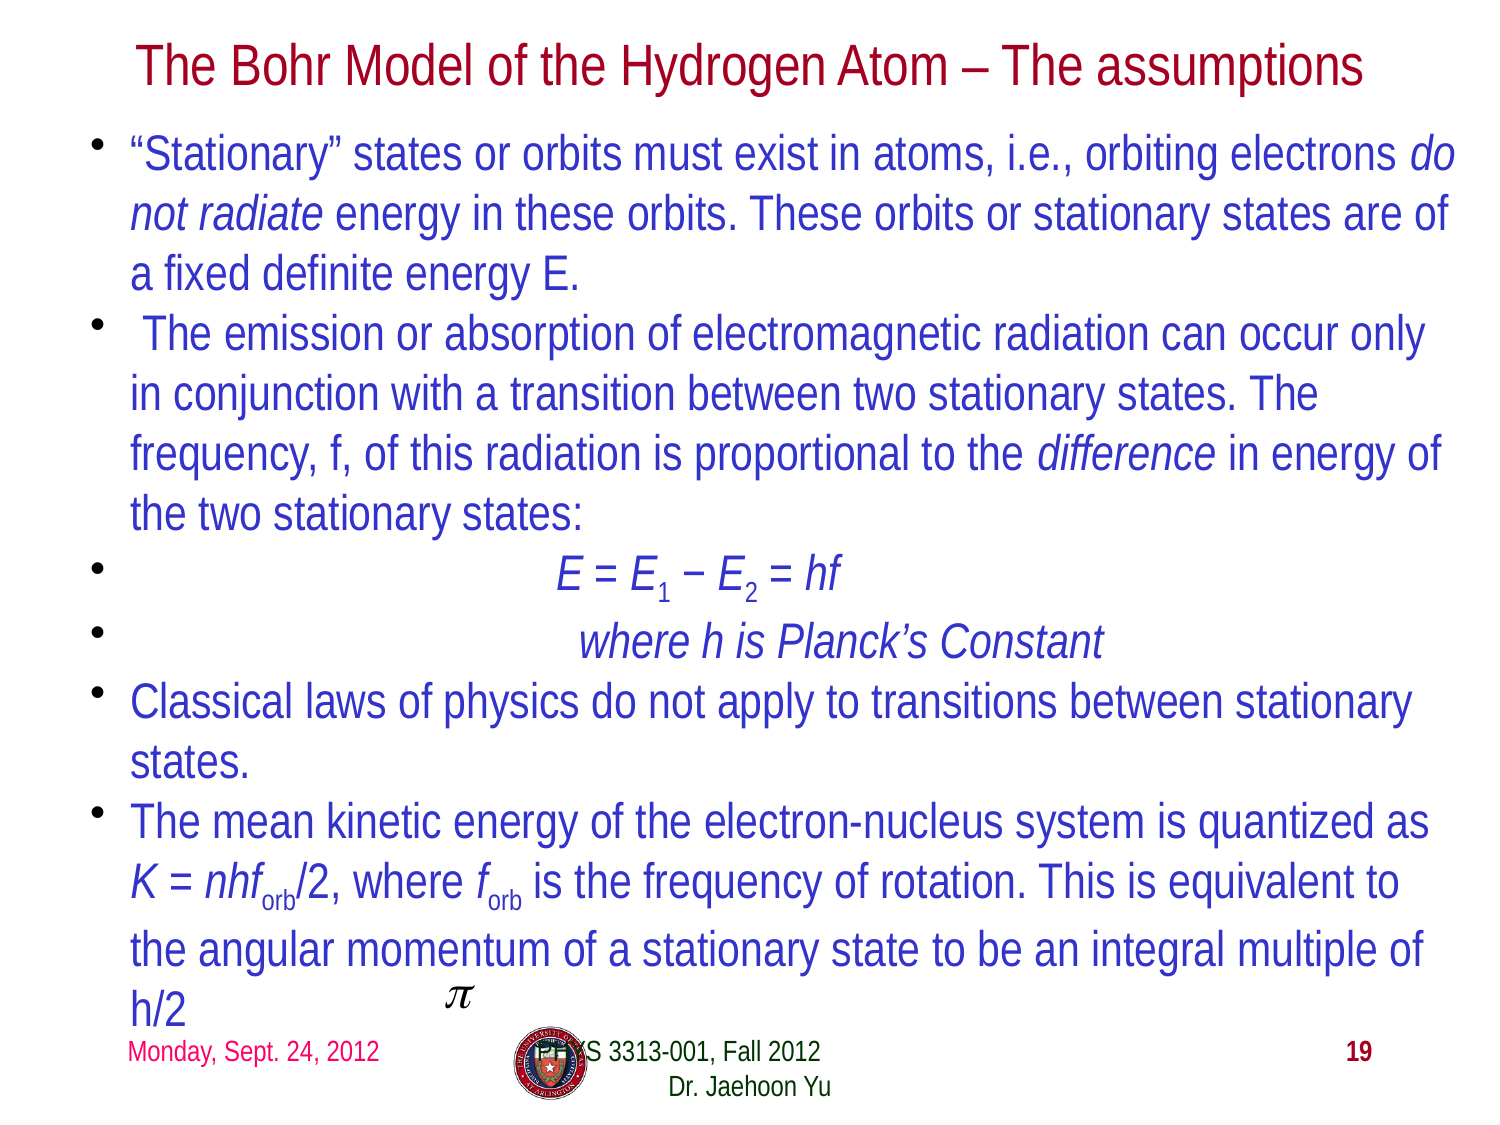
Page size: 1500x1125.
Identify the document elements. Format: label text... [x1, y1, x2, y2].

footer PHYS 3313-001, Fall 2012 Dr. Jaehoon Yu [512, 1024, 988, 1101]
title The Bohr Model of the Hydrogen Atom – The assumptions [74, 0, 1426, 112]
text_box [437, 979, 479, 1013]
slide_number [112, 1024, 426, 1101]
list “Stationary” states or orbits must exist in atoms, i.e., orbiting electrons do not radiate energy in these orbits. These orbits or stationary states are of a fixed definite energy E. The emission or absorption of electromagnetic radiation can occur only in conjunction with a transition between two stationary states. The frequency, f, of this radiation is proportional to the difference in energy of the two stationary states: E = E1 − E2 = hf where h is Planck’s Constant Classical laws of physics do not apply to transitions between stationary states. The mean kinetic energy of the electron-nucleus system is quantized as K = nhforb/2, where forb is the frequency of rotation. This is equivalent to the angular momentum of a stationary state to be an integral multiple of h/2 [74, 112, 1476, 1038]
slide_number 19 [1074, 1024, 1388, 1101]
